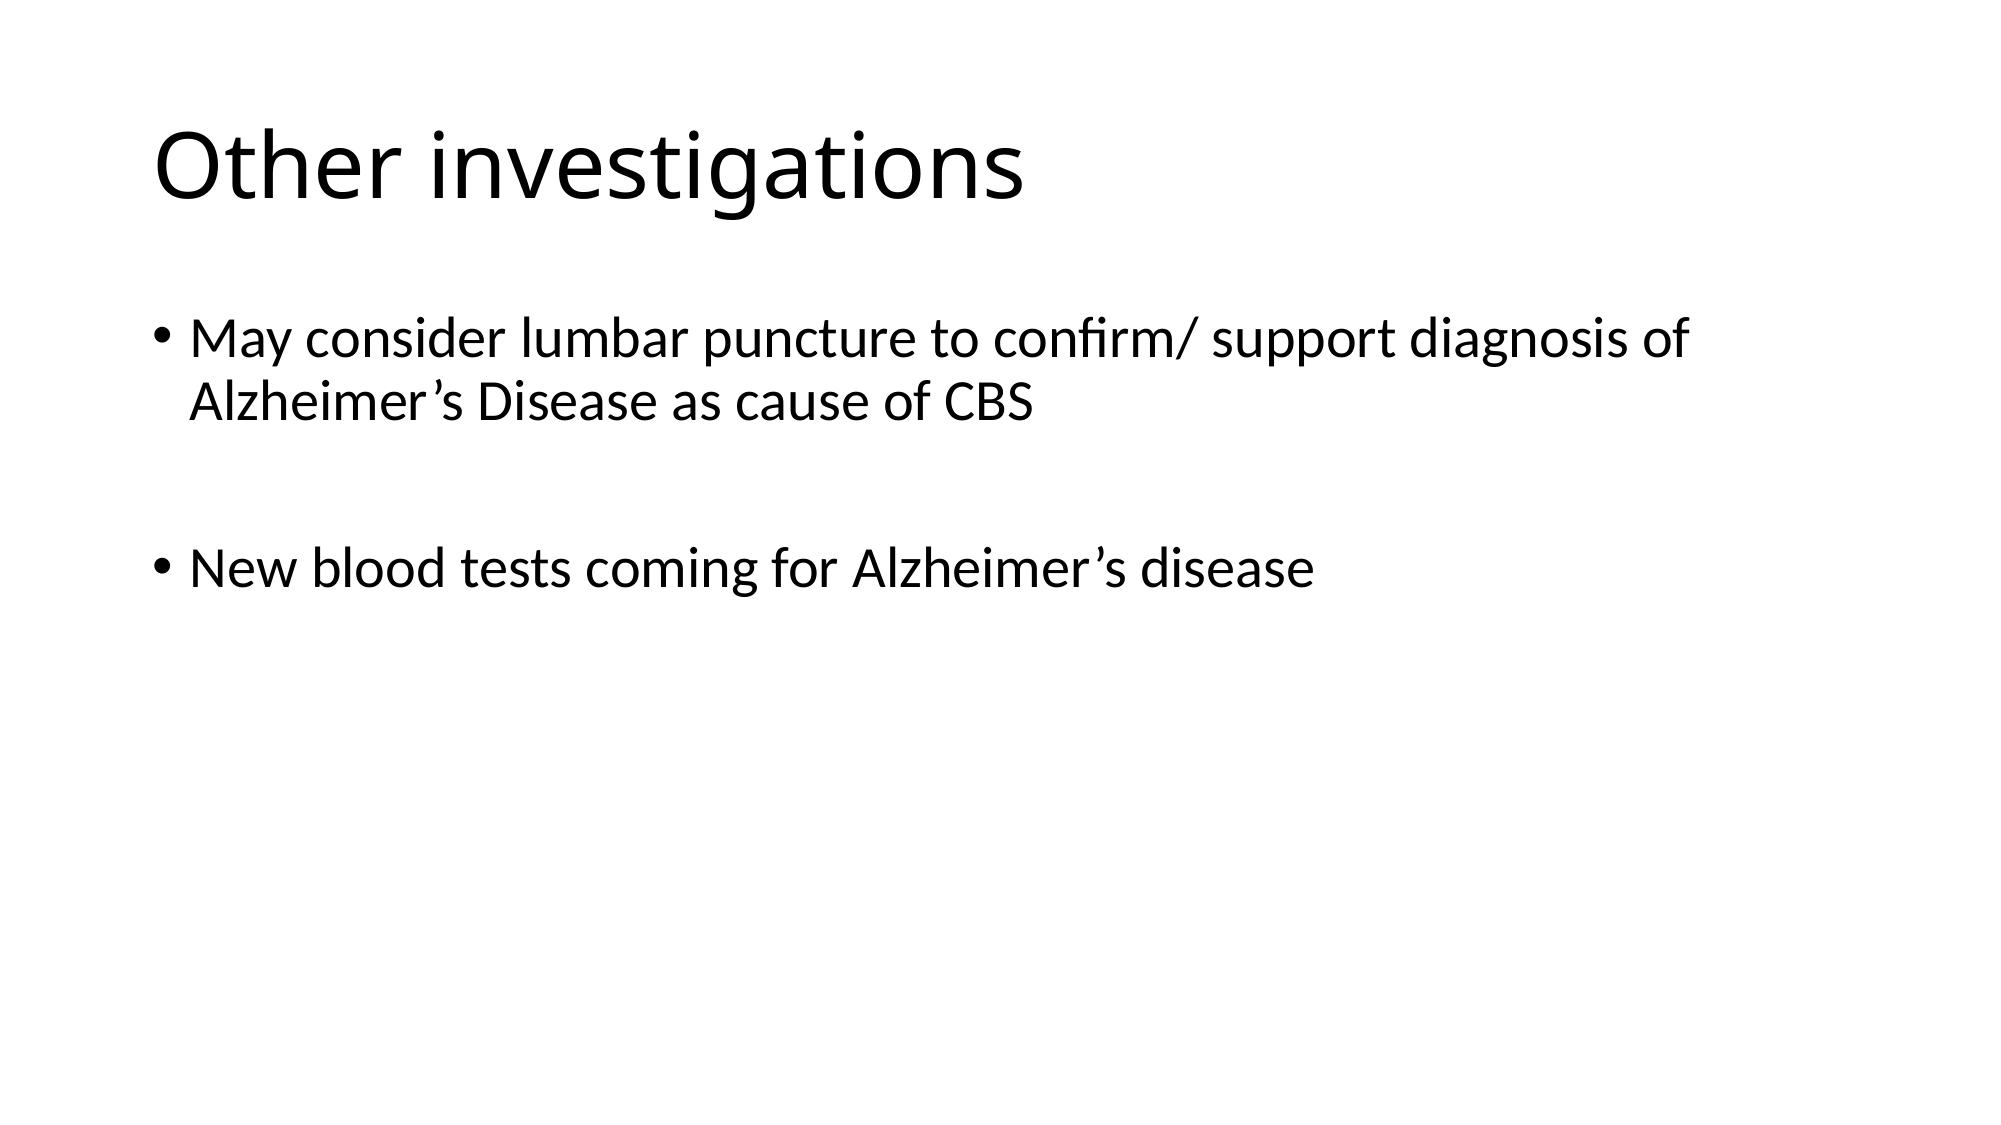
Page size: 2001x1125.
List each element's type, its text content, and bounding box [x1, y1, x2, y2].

title Other investigations [137, 59, 1863, 278]
list May consider lumbar puncture to confirm/ support diagnosis of Alzheimer’s Disease as cause of CBS New blood tests coming for Alzheimer’s disease [137, 299, 1863, 1014]
